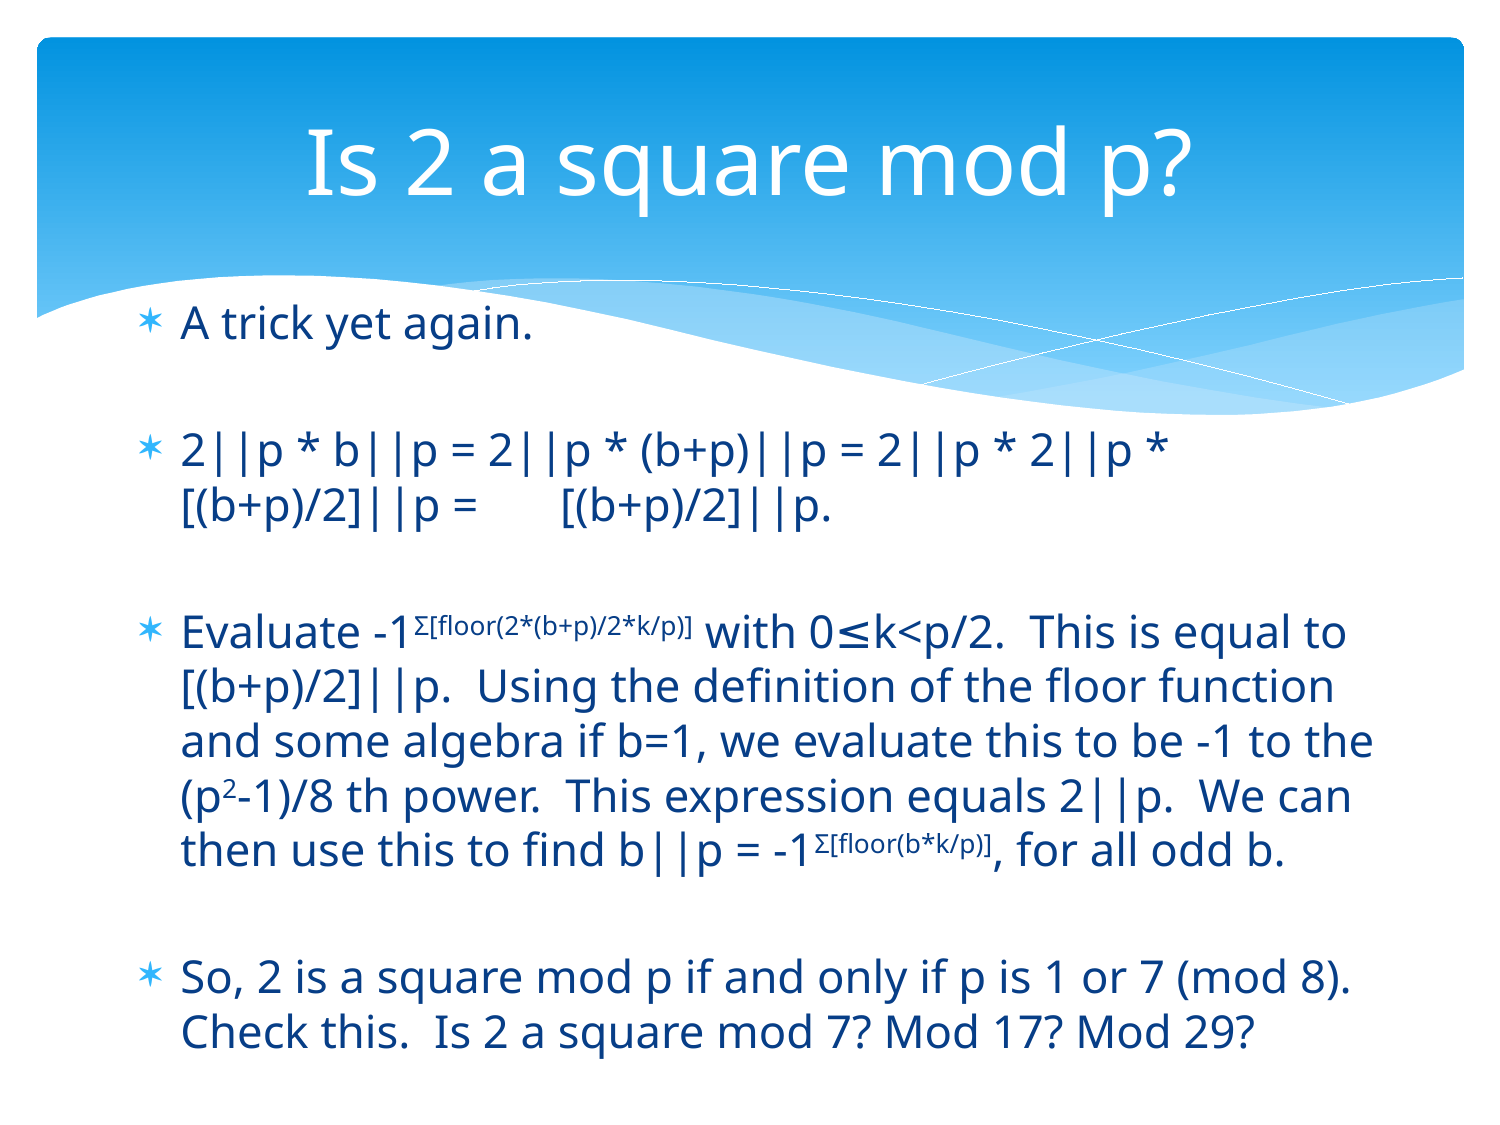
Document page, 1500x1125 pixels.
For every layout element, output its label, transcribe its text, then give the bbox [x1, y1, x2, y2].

list A trick yet again. 2||p * b||p = 2||p * (b+p)||p = 2||p * 2||p * [(b+p)/2]||p = [(b+p)/2]||p. Evaluate -1Σ[floor(2*(b+p)/2*k/p)] with 0≤k<p/2. This is equal to [(b+p)/2]||p. Using the definition of the floor function and some algebra if b=1, we evaluate this to be -1 to the (p2-1)/8 th power. This expression equals 2||p. We can then use this to find b||p = -1Σ[floor(b*k/p)], for all odd b. So, 2 is a square mod p if and only if p is 1 or 7 (mod 8). Check this. Is 2 a square mod 7? Mod 17? Mod 29? [124, 286, 1401, 1125]
title Is 2 a square mod p? [75, 55, 1425, 261]
